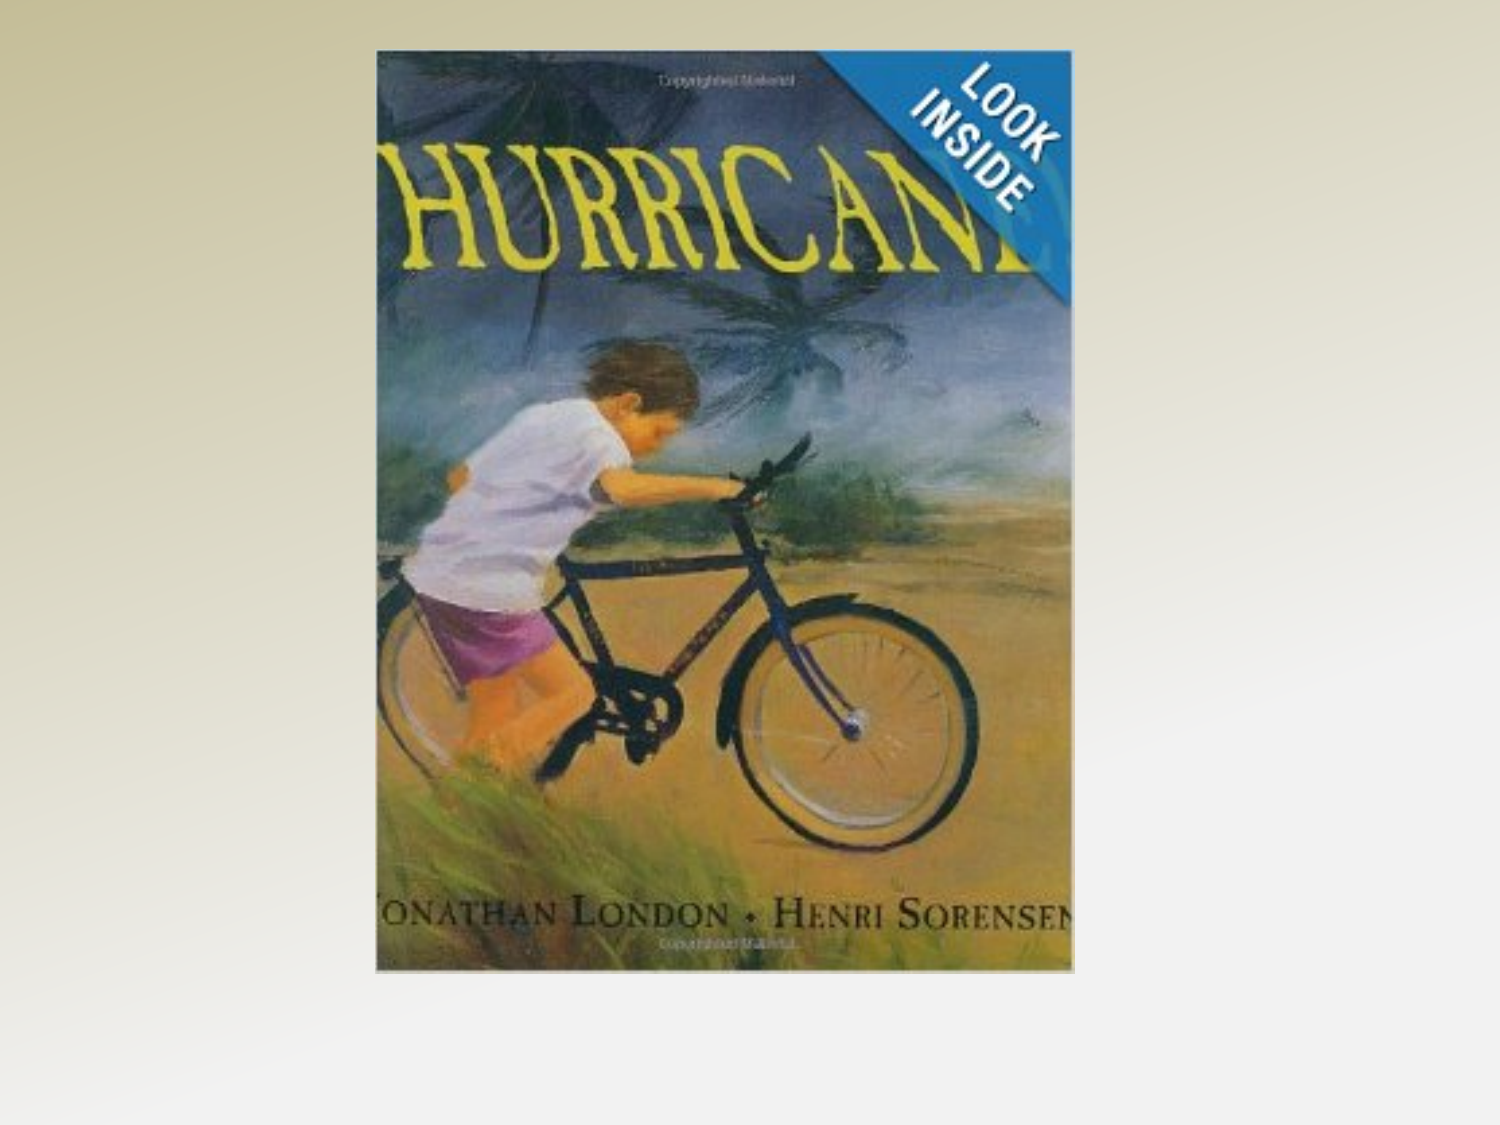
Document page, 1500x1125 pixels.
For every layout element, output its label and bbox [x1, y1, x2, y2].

picture [374, 49, 1076, 974]
